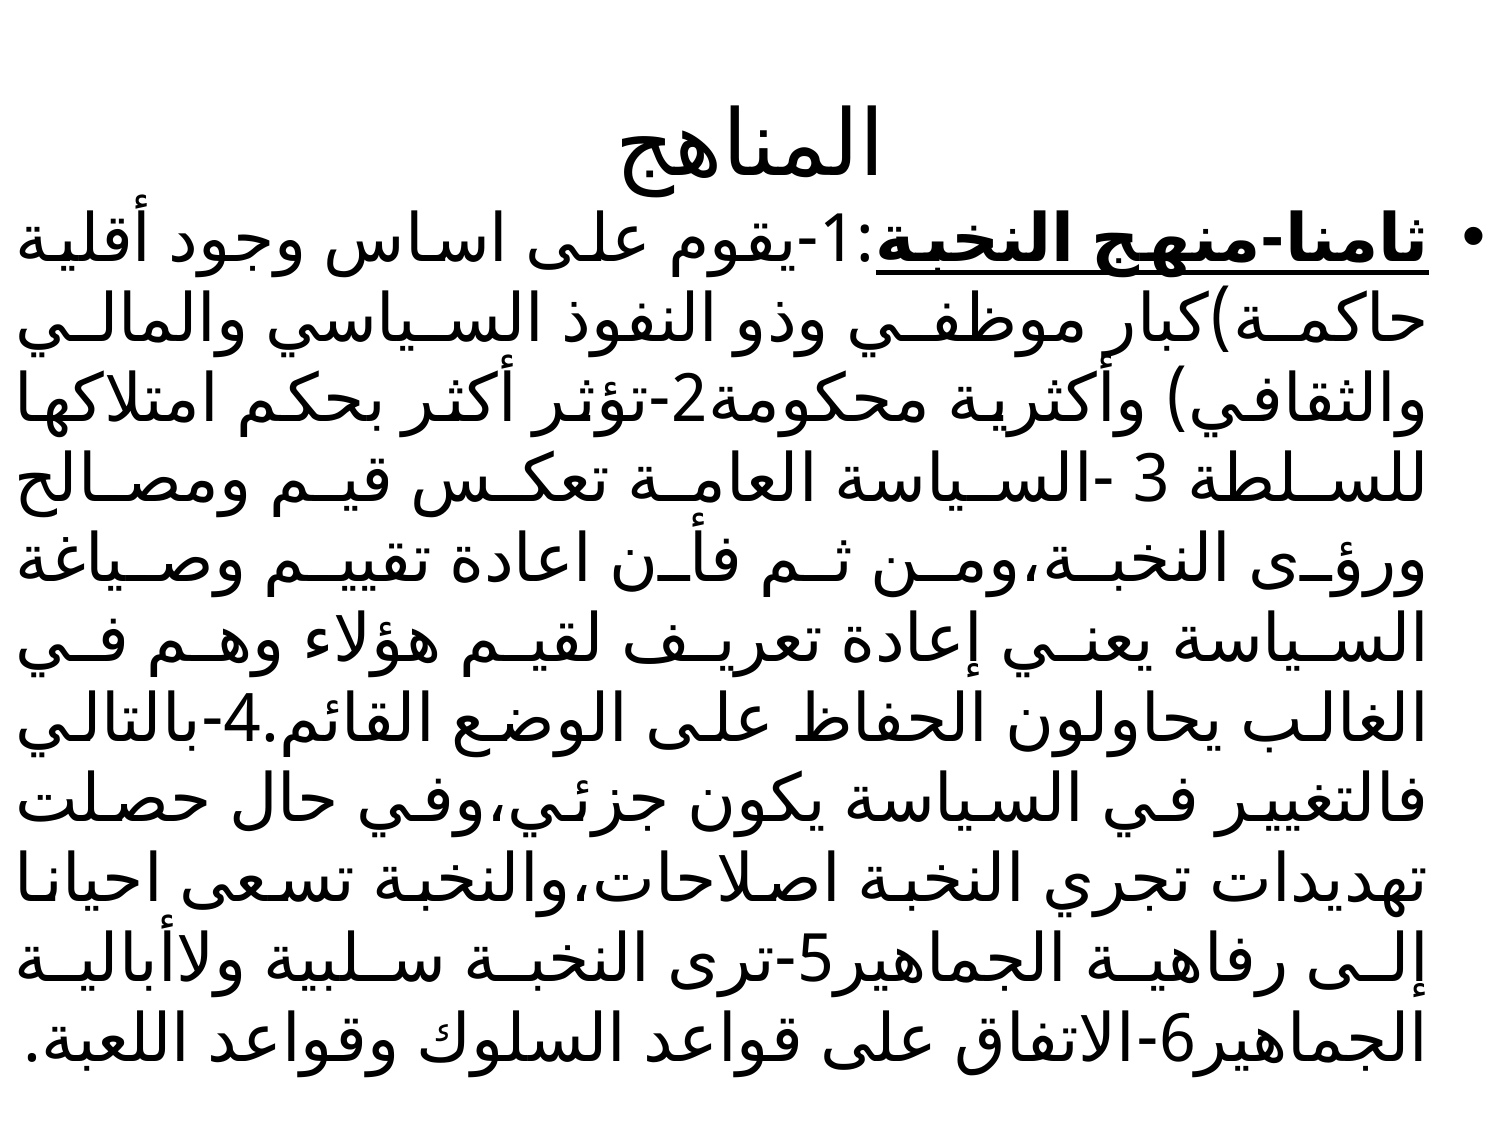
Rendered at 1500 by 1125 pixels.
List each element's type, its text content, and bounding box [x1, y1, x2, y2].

list ثامنا-منهج النخبة:1-يقوم على اساس وجود أقلية حاكمة)كبار موظفي وذو النفوذ السياسي والمالي والثقافي) وأكثرية محكومة2-تؤثر أكثر بحكم امتلاكها للسلطة 3 -السياسة العامة تعكس قيم ومصالح ورؤى النخبة،ومن ثم فأن اعادة تقييم وصياغة السياسة يعني إعادة تعريف لقيم هؤلاء وهم في الغالب يحاولون الحفاظ على الوضع القائم.4-بالتالي فالتغيير في السياسة يكون جزئي،وفي حال حصلت تهديدات تجري النخبة اصلاحات،والنخبة تسعى احيانا إلى رفاهية الجماهير5-ترى النخبة سلبية ولاأبالية الجماهير6-الاتفاق على قواعد السلوك وقواعد اللعبة. تاسعاً-منهج الجماعة: [0, 187, 1500, 1125]
title المناهج [75, 45, 1425, 187]
